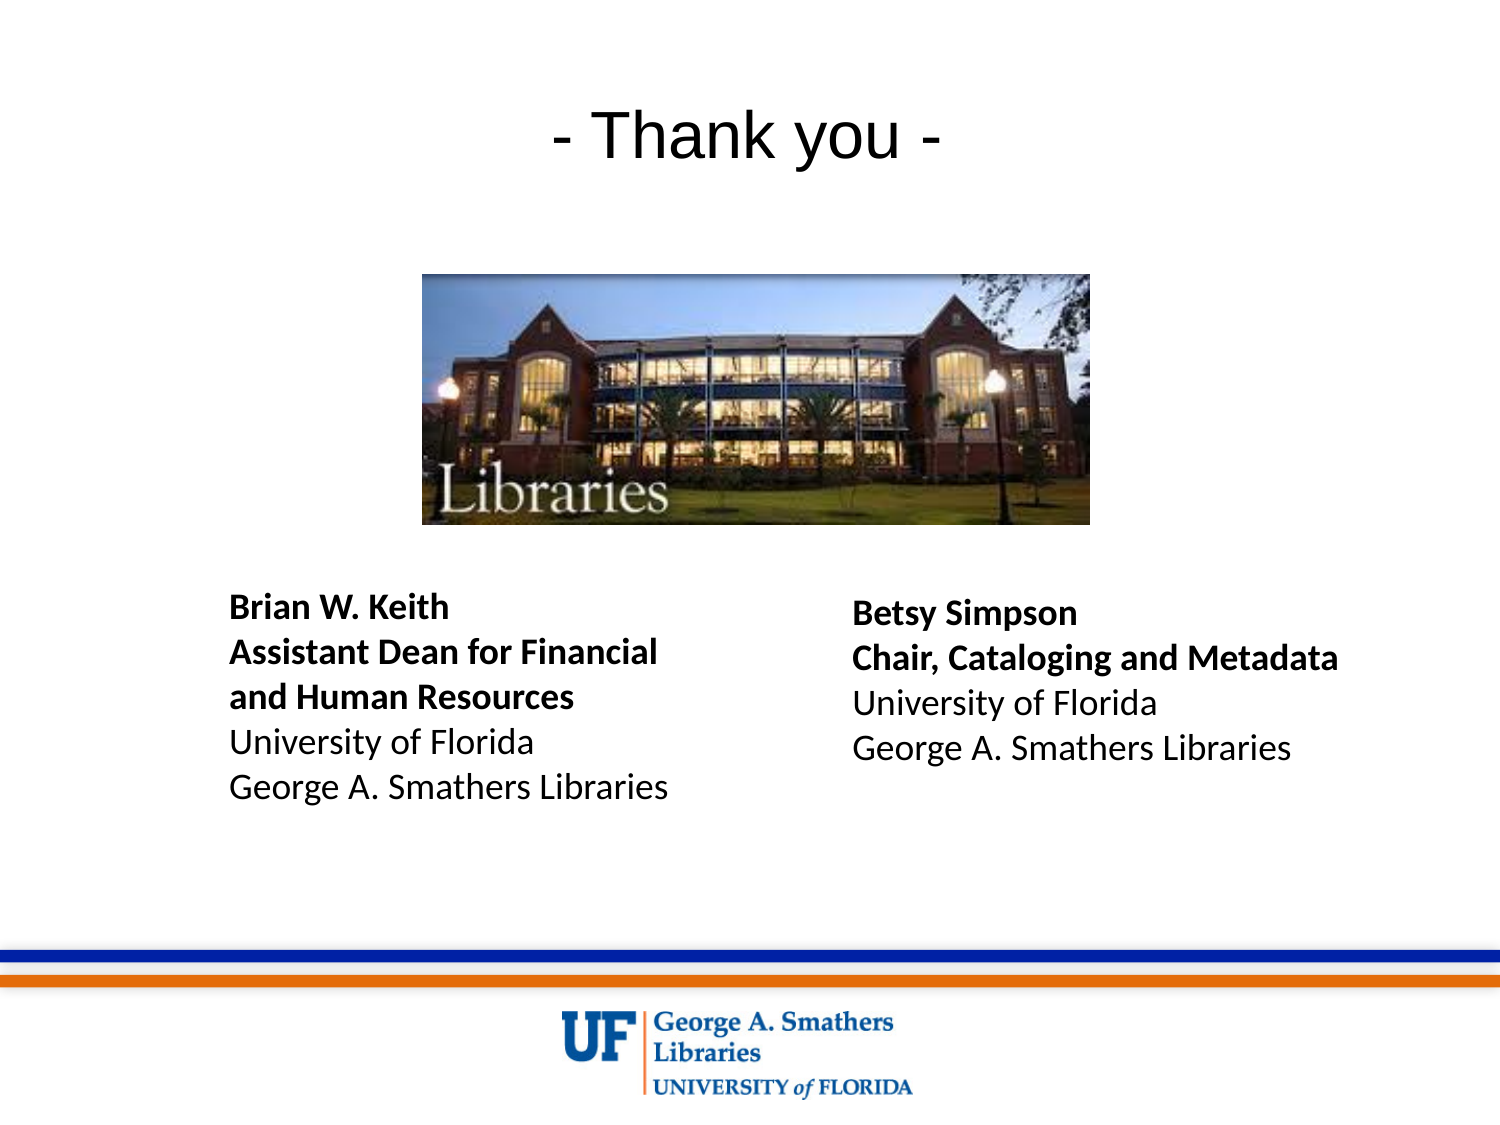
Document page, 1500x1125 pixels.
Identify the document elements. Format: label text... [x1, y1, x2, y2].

text_box [0, 973, 1500, 989]
text_box Brian W. Keith Assistant Dean for Financial and Human Resources University of Florida George A. Smathers Libraries [214, 574, 690, 815]
text_box - Thank you - [99, 49, 1413, 180]
picture [562, 1011, 913, 1101]
picture [422, 274, 1090, 526]
text_box [0, 948, 1500, 965]
text_box Betsy Simpson Chair, Cataloging and Metadata University of Florida George A. Smathers Libraries [837, 580, 1413, 776]
